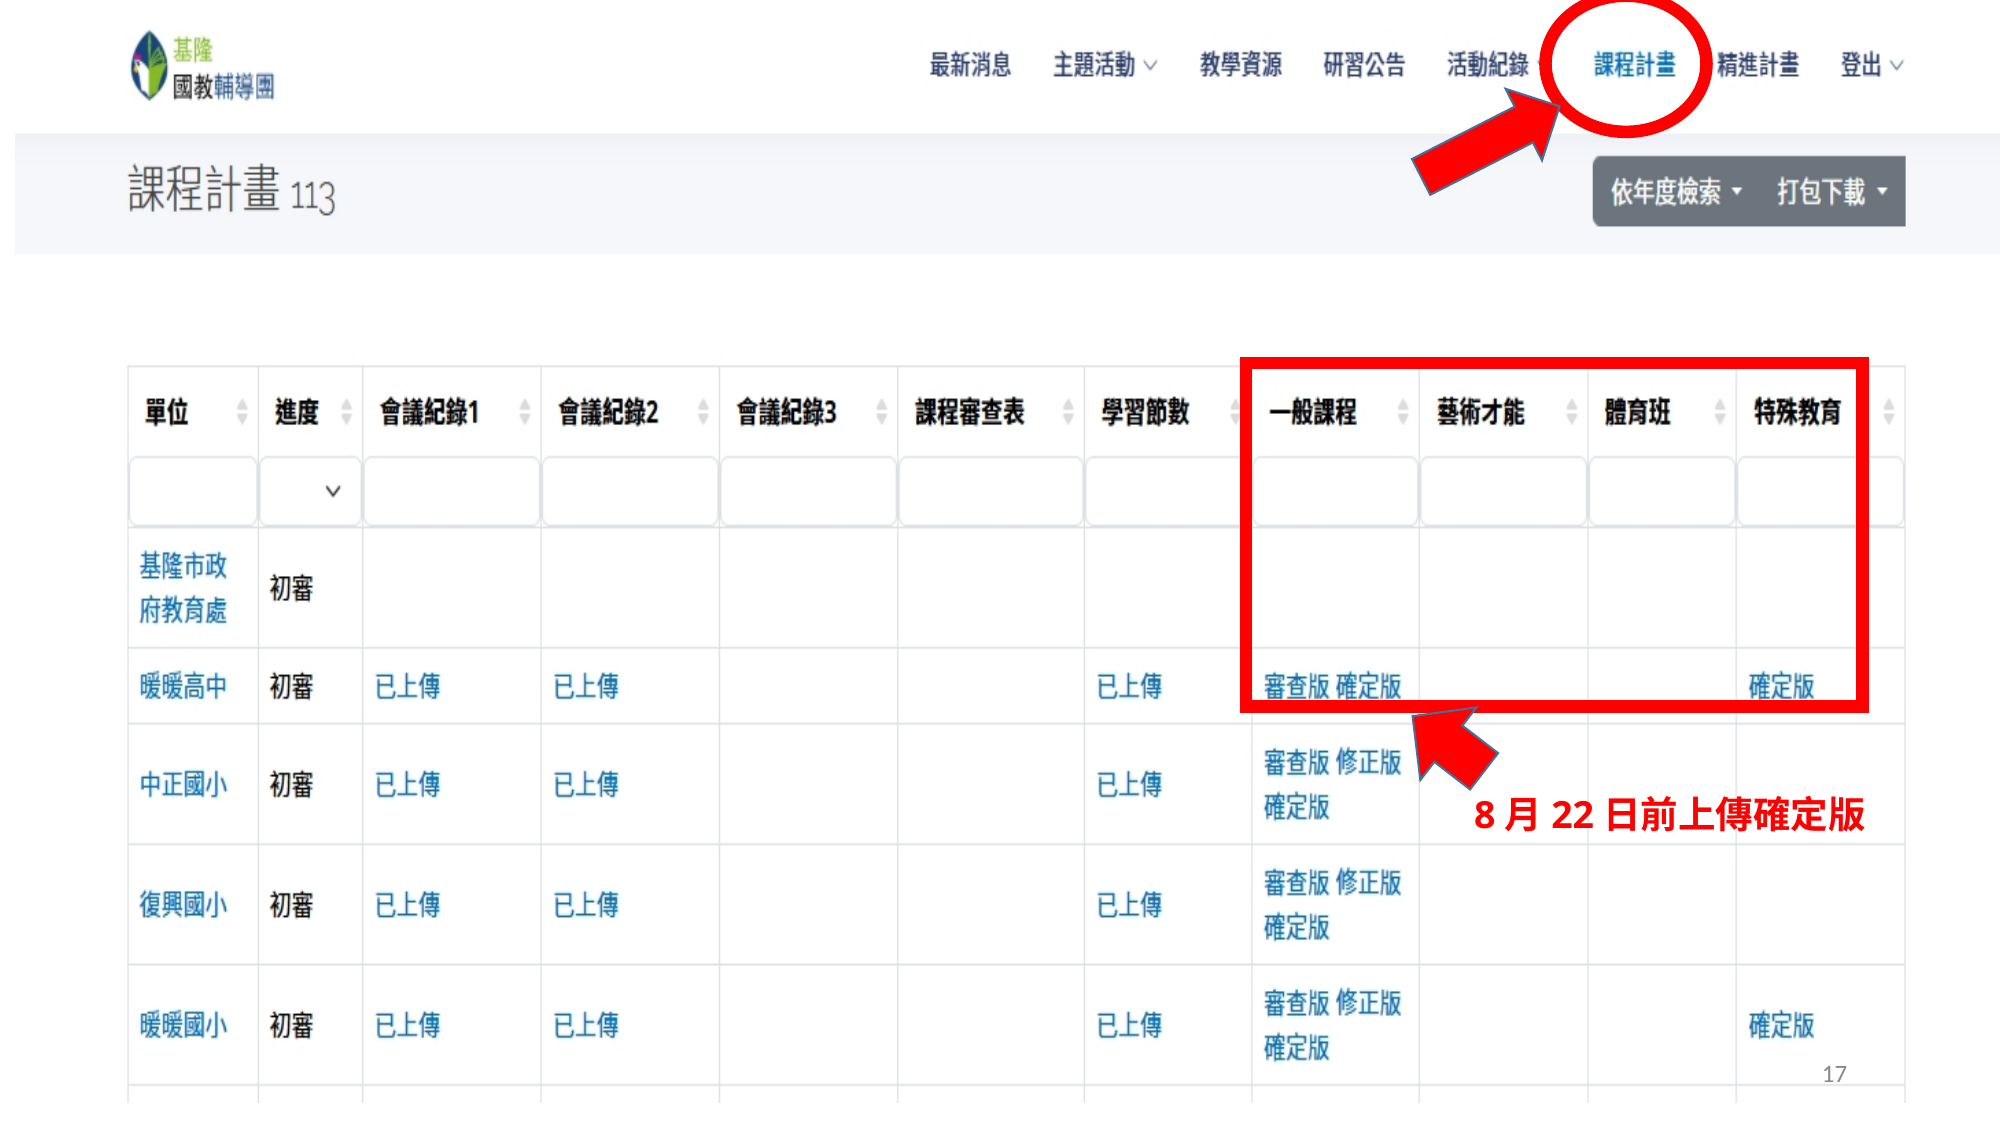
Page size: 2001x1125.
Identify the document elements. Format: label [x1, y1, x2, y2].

picture [14, 0, 2000, 1103]
text_box [1401, 0, 1707, 212]
